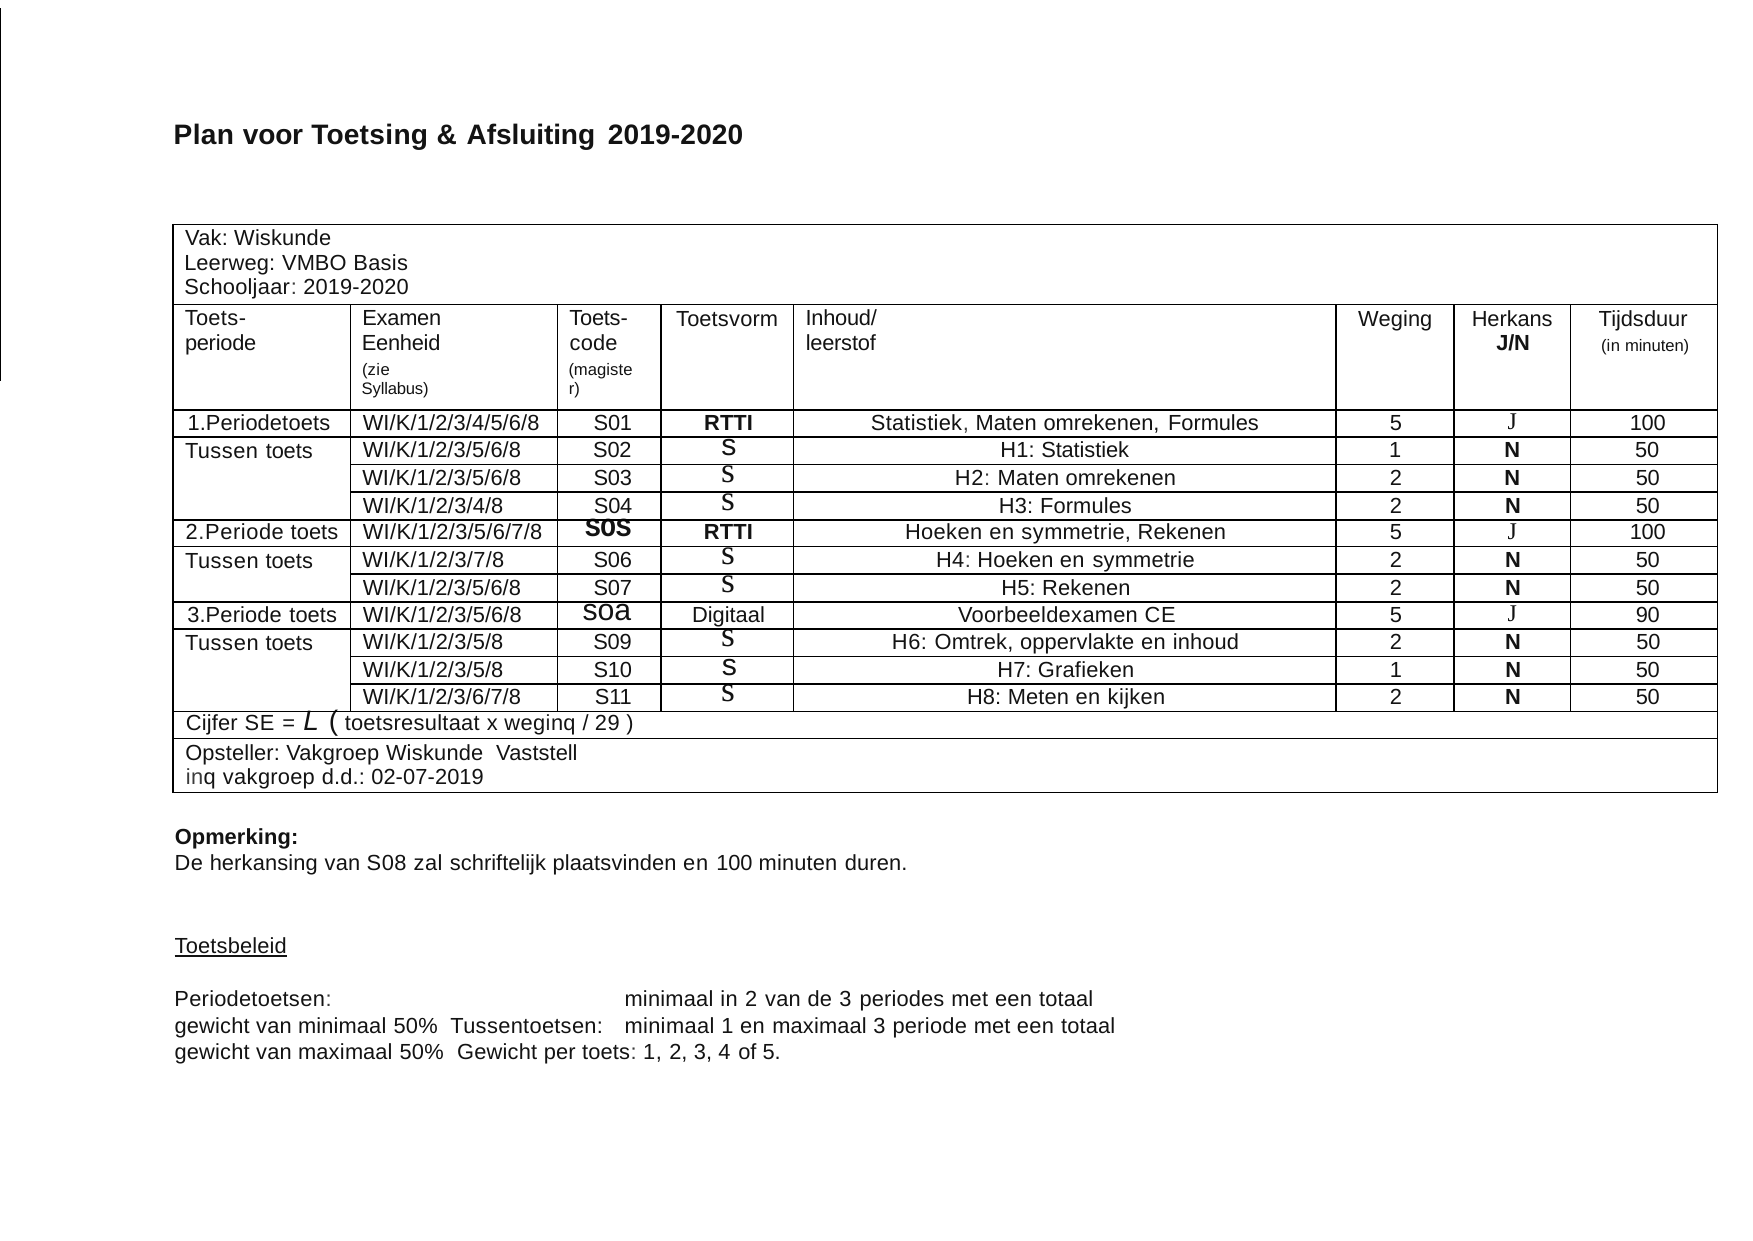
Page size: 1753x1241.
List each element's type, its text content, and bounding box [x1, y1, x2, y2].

table_cell H4: Hoeken en symmetrie [794, 547, 1335, 573]
table_cell 50 [1571, 547, 1717, 573]
table_cell 5 [1337, 411, 1453, 436]
table_cell Herkans J/N [1455, 305, 1570, 409]
table_cell 3.Periode toets [174, 603, 350, 628]
table_cell Weging [1337, 305, 1453, 409]
table_cell H1: Statistiek [794, 438, 1335, 464]
table_cell 90 [1571, 603, 1717, 628]
table_cell s [662, 493, 793, 519]
table_cell s [662, 657, 793, 683]
table_cell S02 [558, 438, 660, 464]
table_cell 2 [1337, 630, 1453, 656]
table_cell Voorbeeldexamen CE [794, 603, 1335, 628]
table_cell 2 [1337, 465, 1453, 491]
table_cell 2 [1337, 685, 1453, 711]
table_cell 100 [1571, 411, 1717, 436]
table_cell 100 [1571, 521, 1717, 546]
table_cell Hoeken en symmetrie, Rekenen [794, 521, 1335, 546]
table_cell N [1455, 657, 1570, 683]
table_cell 5 [1337, 603, 1453, 628]
table_cell s [662, 547, 793, 573]
table_cell Digitaal [662, 603, 793, 628]
table_cell s [662, 630, 793, 656]
table_cell N [1455, 465, 1570, 491]
text_box Plan voor Toetsing & Afsluiting 2019-2020 [171, 113, 759, 150]
table_cell s [662, 575, 793, 601]
table_cell 50 [1571, 438, 1717, 464]
table_cell Toets- periode [174, 305, 350, 409]
table_cell J [1455, 603, 1570, 628]
table_cell 50 [1571, 657, 1717, 683]
table_cell 50 [1571, 630, 1717, 656]
table_cell Cijfer SE = L ( toetsresultaat x weginq / 29 ) [174, 712, 1717, 738]
table_cell s [662, 685, 793, 711]
table_cell H3: Formules [794, 493, 1335, 519]
table_cell 1.Periodetoets [174, 411, 350, 436]
table_cell N [1455, 685, 1570, 711]
table_cell 50 [1571, 493, 1717, 519]
table_cell Tussen toets [174, 630, 350, 711]
table_cell s [662, 438, 793, 464]
table_cell 5 [1337, 521, 1453, 546]
table_cell Statistiek, Maten omrekenen, Formules [794, 411, 1335, 436]
table_cell Toets- code (magister) [558, 305, 660, 409]
table_cell S11 [558, 685, 660, 711]
table_cell J [1455, 521, 1570, 546]
table_cell s [662, 465, 793, 491]
table_cell 2.Periode toets [174, 521, 350, 546]
table_cell S07 [558, 575, 660, 601]
table_cell H8: Meten en kijken [794, 685, 1335, 711]
table_cell S04 [558, 493, 660, 519]
table_cell Tijdsduur (in minuten) [1571, 305, 1717, 409]
table_cell 1 [1337, 438, 1453, 464]
table_cell S10 [558, 657, 660, 683]
table_cell WI/K/1/2/3/5/6/7/8 [351, 521, 557, 546]
table_cell WI/K/1/2/3/7/8 [351, 547, 557, 573]
table_cell S03 [558, 465, 660, 491]
table_cell Examen Eenheid (zie Syllabus) [351, 305, 557, 409]
table_cell Inhoud/ leerstof [794, 305, 1335, 409]
table_cell N [1455, 575, 1570, 601]
table_cell H5: Rekenen [794, 575, 1335, 601]
table_header Vak: Wiskunde Leerweg: VMBO Basis Schooljaar: 2019-2020 [174, 225, 1717, 304]
table_cell H7: Grafieken [794, 657, 1335, 683]
table_cell RTTI [662, 411, 793, 436]
table_cell S06 [558, 547, 660, 573]
table_cell 50 [1571, 685, 1717, 711]
table_cell 1 [1337, 657, 1453, 683]
table_cell 50 [1571, 575, 1717, 601]
table_cell S09 [558, 630, 660, 656]
table_cell soa [558, 603, 660, 628]
table_cell WI/K/1/2/3/5/6/8 [351, 603, 557, 628]
table_cell N [1455, 438, 1570, 464]
table_cell WI/K/1/2/3/5/6/8 [351, 438, 557, 464]
table_cell WI/K/1/2/3/5/6/8 [351, 575, 557, 601]
table_cell H6: Omtrek, oppervlakte en inhoud [794, 630, 1335, 656]
table_cell WI/K/1/2/3/5/6/8 [351, 465, 557, 491]
table_cell H2: Maten omrekenen [794, 465, 1335, 491]
table_cell Tussen toets [174, 547, 350, 601]
table_cell Tussen toets [174, 438, 350, 519]
text_box Opmerking: De herkansing van S08 zal schriftelijk plaatsvinden en 100 minuten duren. Toetsbeleid Periodetoetsen: minimaal in 2 van de 3 periodes met een totaal gewicht van minimaal 50% Tussentoetsen: minimaal 1 en maximaal 3 periode met een totaal gewicht van maximaal 50% Gewicht per toets: 1, 2, 3, 4 of 5. [172, 820, 1173, 1064]
table_cell Opsteller: Vakgroep Wiskunde Vaststell inq vakgroep d.d.: 02-07-2019 [174, 739, 1717, 792]
table_cell S01 [558, 411, 660, 436]
table_cell WI/K/1/2/3/5/8 [351, 630, 557, 656]
table_cell 2 [1337, 493, 1453, 519]
table_cell WI/K/1/2/3/6/7/8 [351, 685, 557, 711]
table_cell 2 [1337, 547, 1453, 573]
table_cell SOS [558, 521, 660, 546]
table_cell J [1455, 411, 1570, 436]
table_cell Toetsvorm [662, 305, 793, 409]
table_cell WI/K/1/2/3/5/8 [351, 657, 557, 683]
table_cell 2 [1337, 575, 1453, 601]
table_cell 50 [1571, 465, 1717, 491]
table_cell WI/K/1/2/3/4/5/6/8 [351, 411, 557, 436]
table_cell WI/K/1/2/3/4/8 [351, 493, 557, 519]
table_cell N [1455, 547, 1570, 573]
table_cell RTTI [662, 521, 793, 546]
table_cell N [1455, 630, 1570, 656]
table_cell N [1455, 493, 1570, 519]
